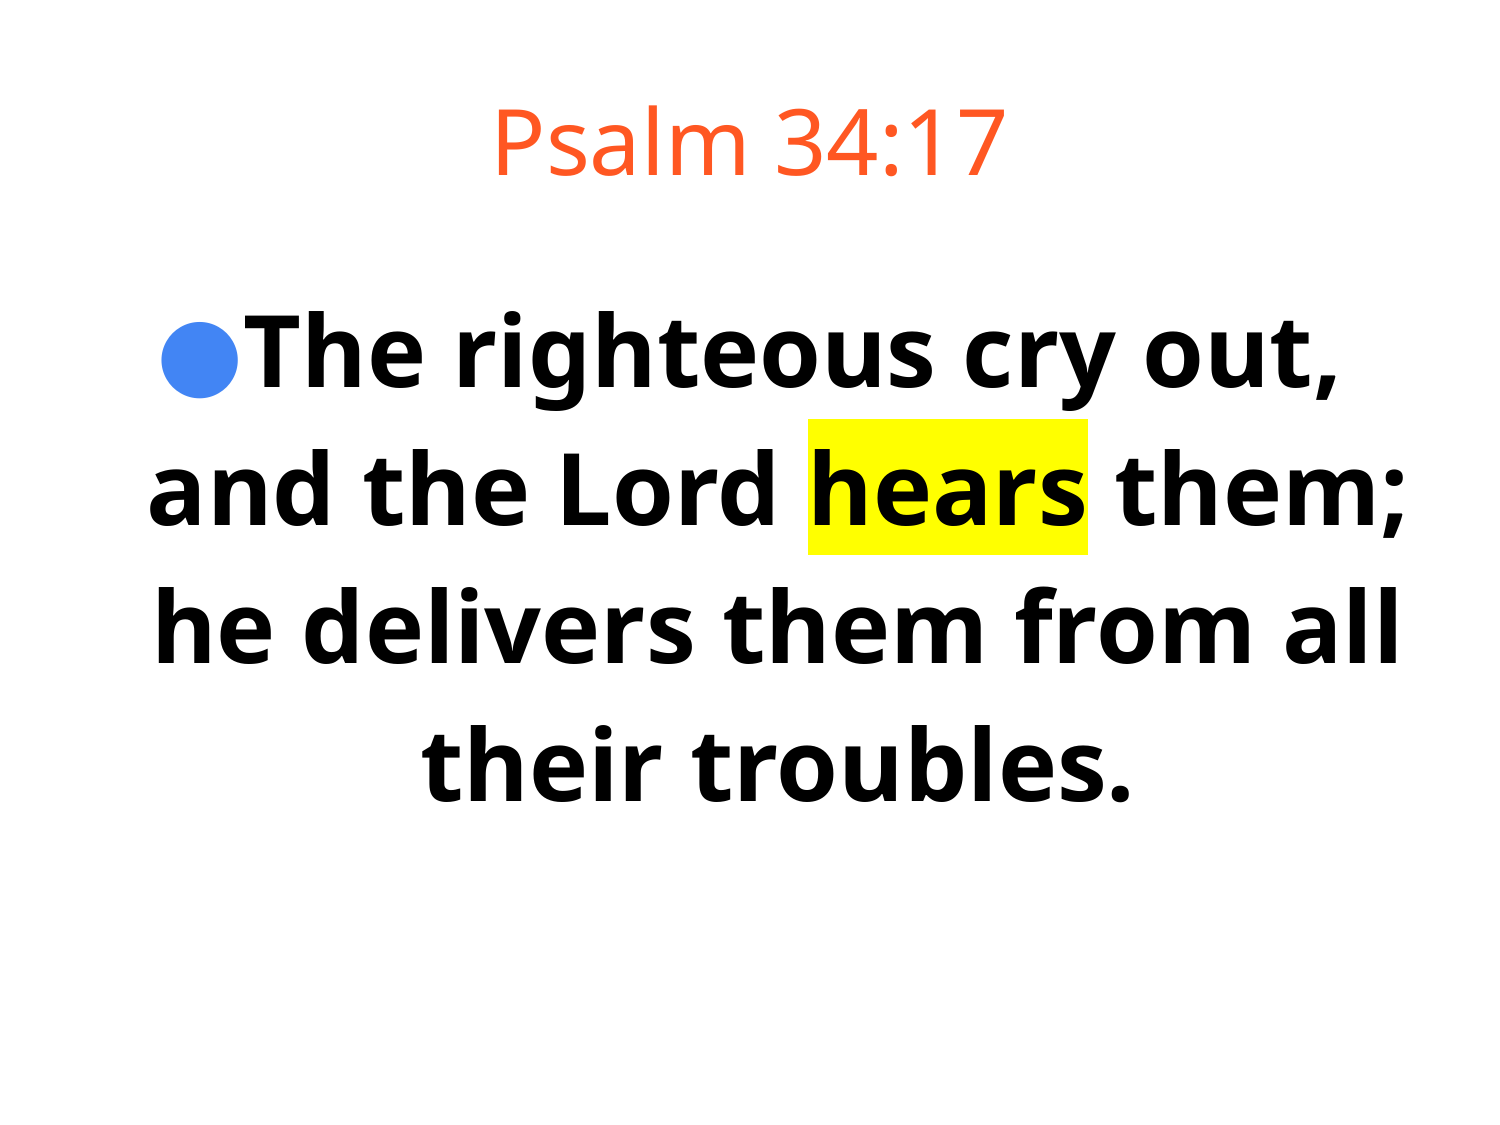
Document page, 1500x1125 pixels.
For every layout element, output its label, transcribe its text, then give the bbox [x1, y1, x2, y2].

list The righteous cry out, and the Lord hears them; he delivers them from all their troubles. [75, 262, 1425, 1005]
title Psalm 34:17 [75, 45, 1425, 233]
